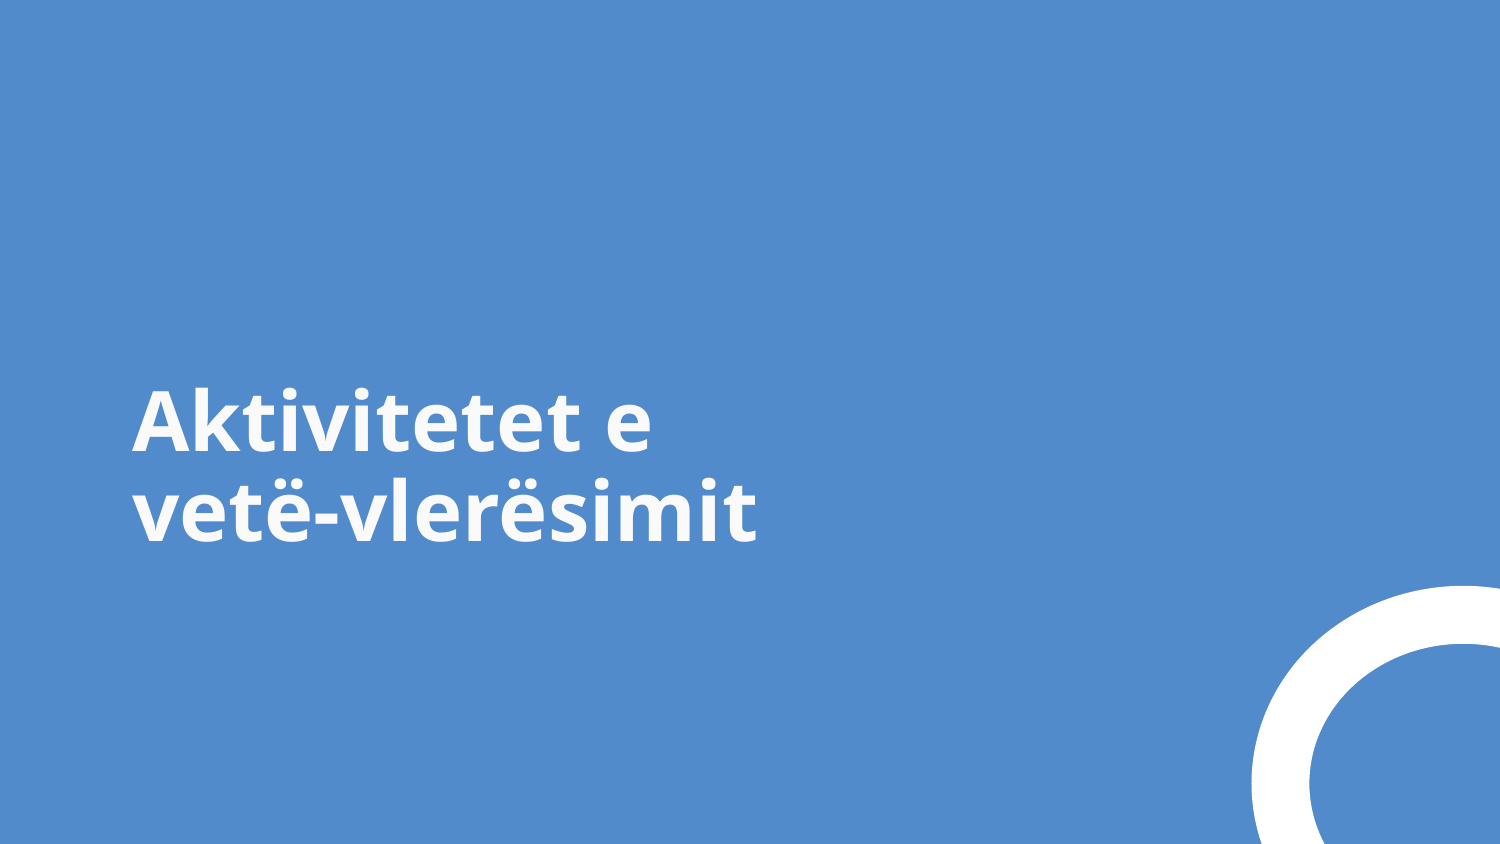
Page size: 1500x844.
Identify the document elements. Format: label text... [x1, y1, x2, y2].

title Aktivitetet e vetë-vlerësimit [116, 346, 810, 592]
picture [815, 175, 1413, 667]
